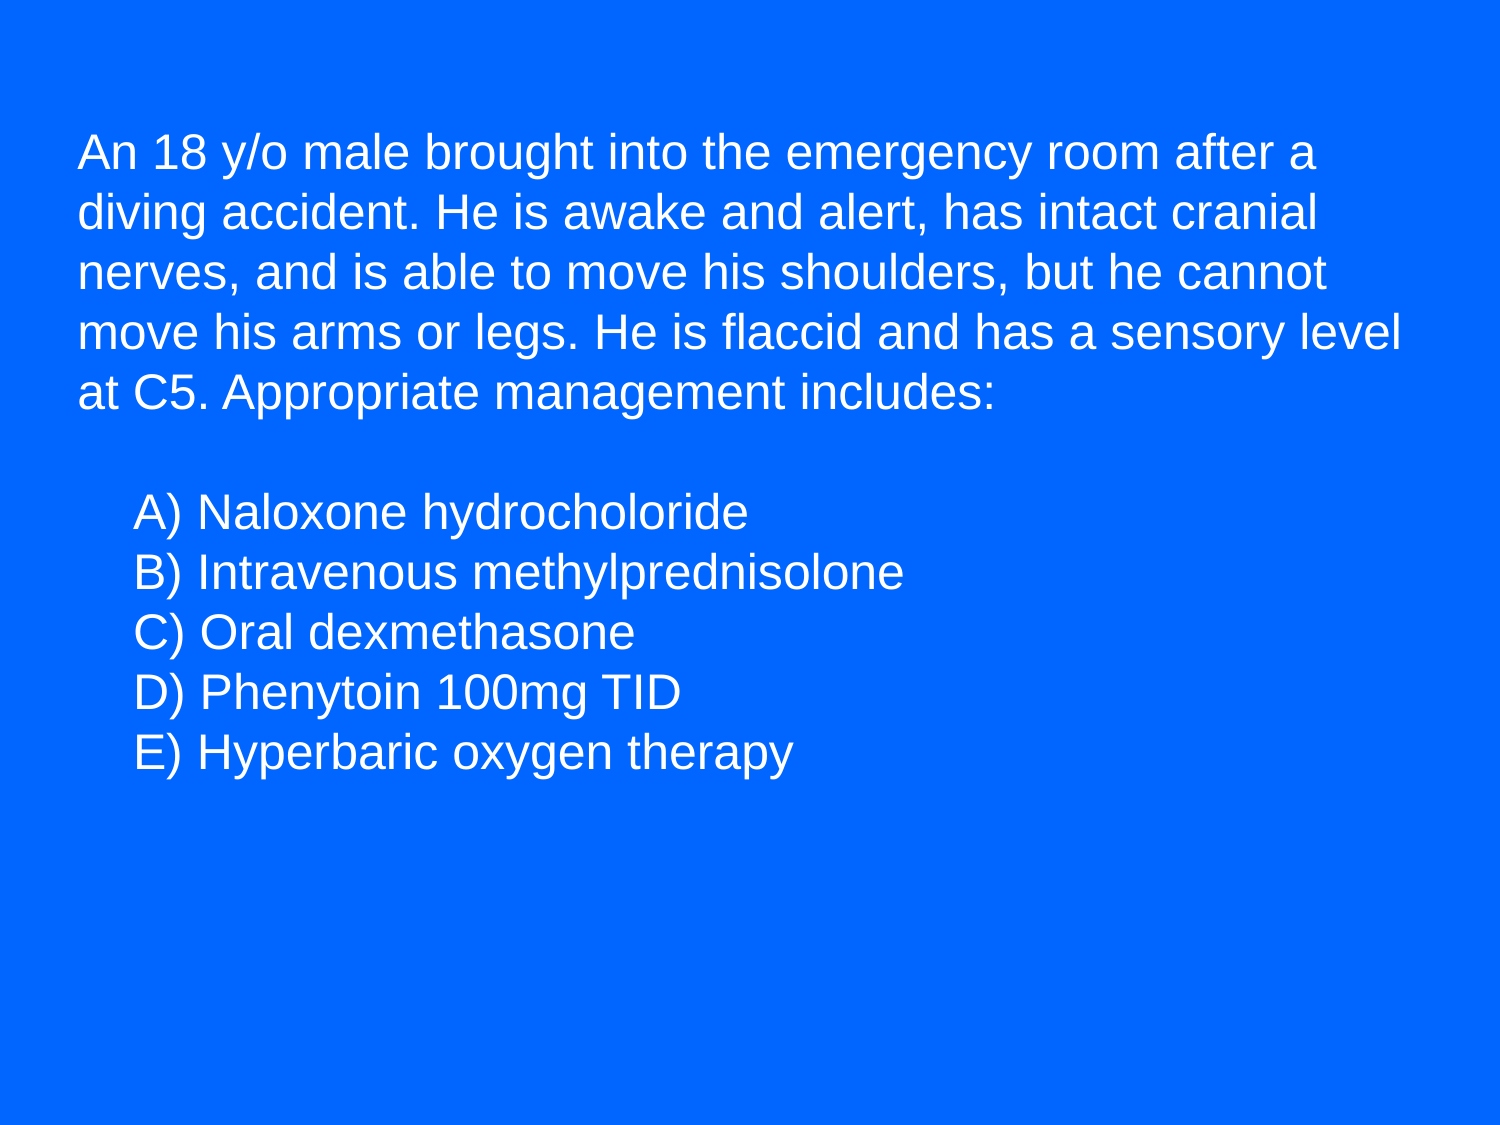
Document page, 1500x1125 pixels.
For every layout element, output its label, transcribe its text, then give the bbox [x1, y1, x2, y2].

text_box An 18 y/o male brought into the emergency room after a diving accident. He is awake and alert, has intact cranial nerves, and is able to move his shoulders, but he cannot move his arms or legs. He is flaccid and has a sensory level at C5. Appropriate management includes: A) Naloxone hydrocholoride B) Intravenous methylprednisolone C) Oral dexmethasone D) Phenytoin 100mg TID E) Hyperbaric oxygen therapy [62, 112, 1463, 848]
